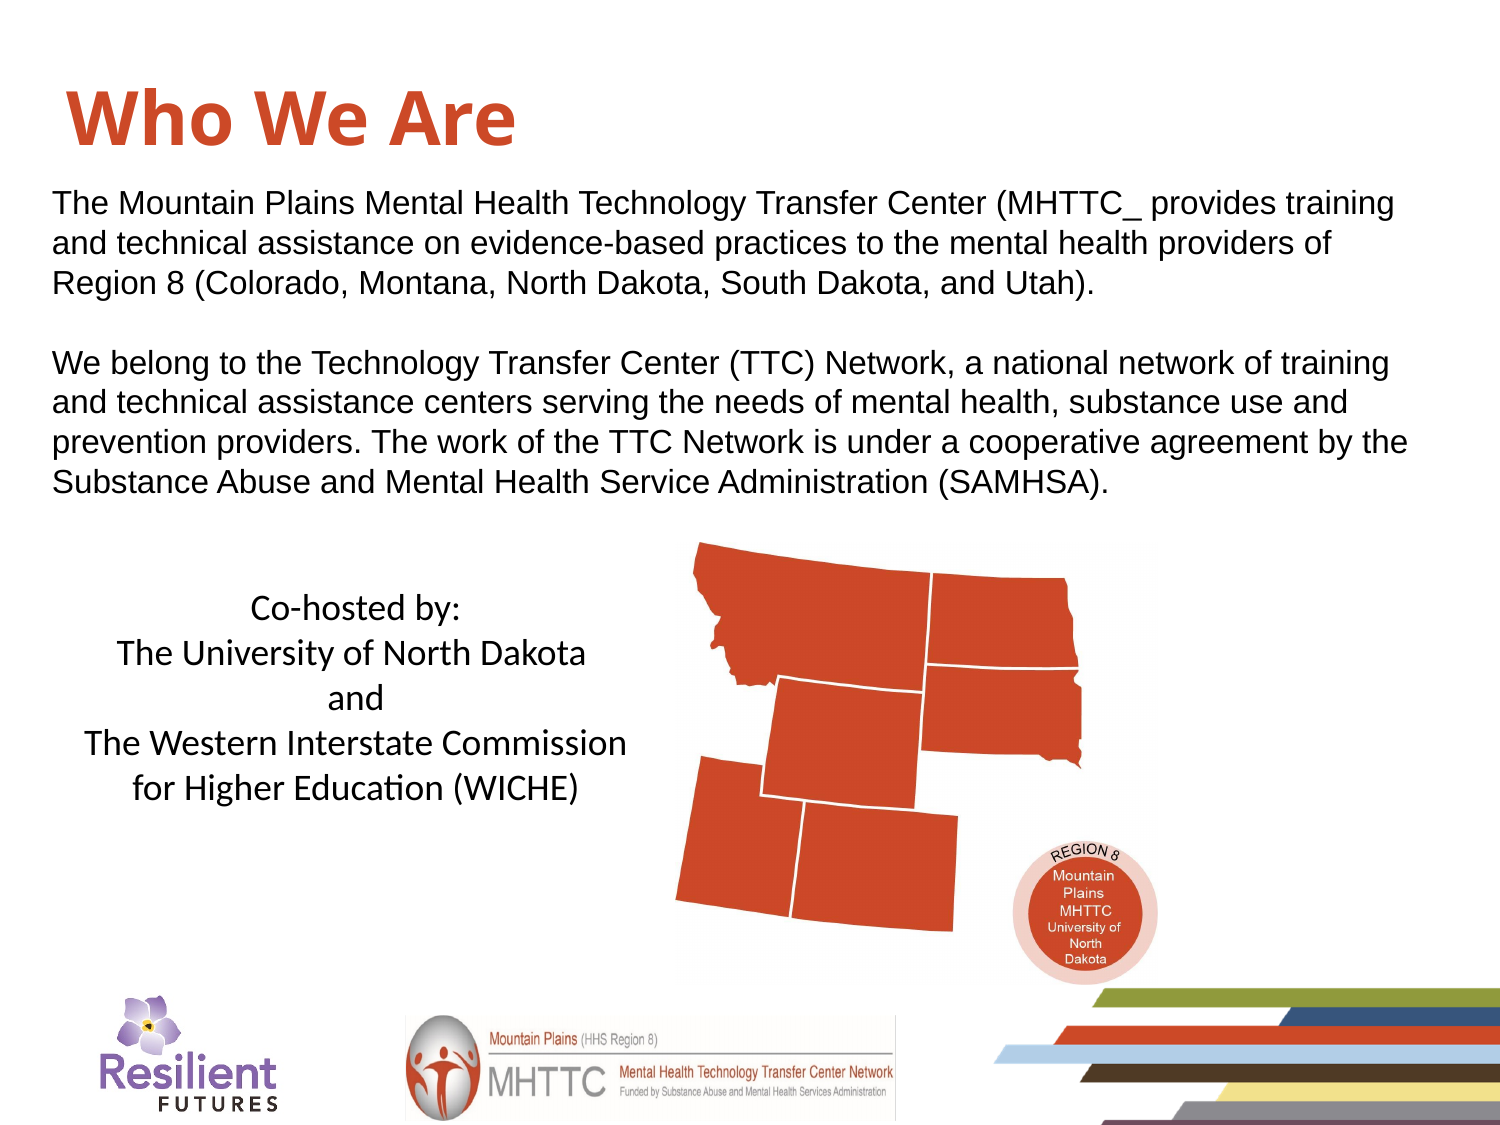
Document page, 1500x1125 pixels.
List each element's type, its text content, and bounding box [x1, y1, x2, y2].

text_box Co-hosted by: The University of North Dakota and The Western Interstate Commission for Higher Education (WICHE) [56, 575, 656, 816]
list The Mountain Plains Mental Health Technology Transfer Center (MHTTC_ provides training and technical assistance on evidence-based practices to the mental health providers of Region 8 (Colorado, Montana, North Dakota, South Dakota, and Utah). We belong to the Technology Transfer Center (TTC) Network, a national network of training and technical assistance centers serving the needs of mental health, substance use and prevention providers. The work of the TTC Network is under a cooperative agreement by the Substance Abuse and Mental Health Service Administration (SAMHSA). [0, 173, 1449, 869]
picture [674, 542, 1500, 1125]
picture [86, 981, 291, 1125]
picture [400, 1010, 901, 1125]
title Who We Are [51, 50, 1466, 302]
